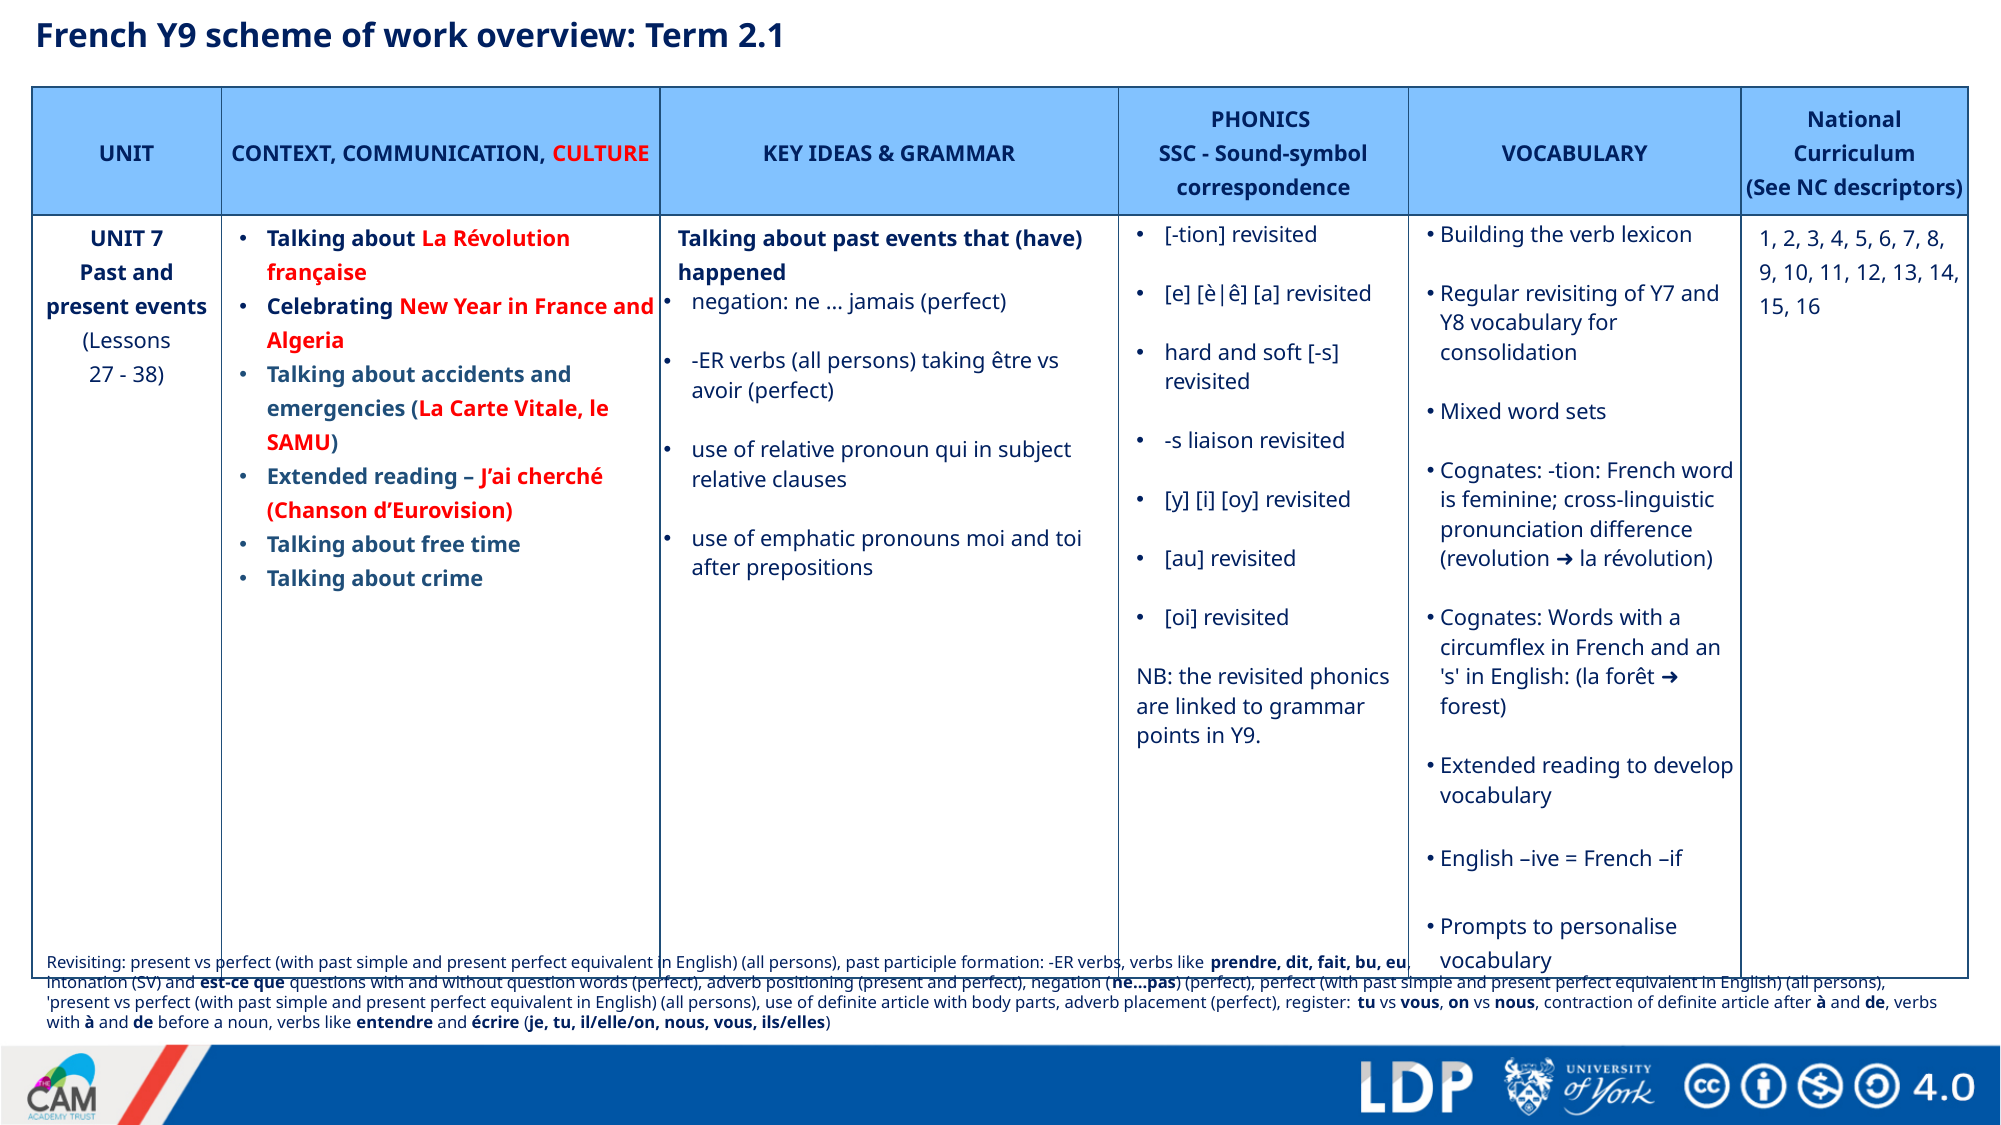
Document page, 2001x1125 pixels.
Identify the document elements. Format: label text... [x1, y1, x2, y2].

table_cell Talking about past events that (have) happened negation: ne … jamais (perfect) -ER verbs (all persons) taking être vs avoir (perfect) use of relative pronoun qui in subject relative clauses use of emphatic pronouns moi and toi after prepositions [661, 216, 1118, 944]
picture [0, 0, 2001, 1125]
table_header KEY IDEAS & GRAMMAR [661, 88, 1118, 214]
table_cell [-tion] revisited [e] [è|ê] [a] revisited hard and soft [-s] revisited -s liaison revisited [y] [i] [oy] revisited [au] revisited [oi] revisited NB: the revisited phonics are linked to grammar points in Y9. [1119, 216, 1408, 944]
table_header National Curriculum (See NC descriptors) [1742, 88, 1967, 214]
title French Y9 scheme of work overview: Term 2.1 [20, 16, 1746, 58]
table_header VOCABULARY [1409, 88, 1740, 214]
text_box Revisiting: present vs perfect (with past simple and present perfect equivalent in English) (all persons), past participle formation: -ER verbs, verbs like prendre, dit, fait, bu, eu, intonation (SV) and est-ce que questions with and without question words (perfect), adverb positioning (present and perfect), negation (ne…pas) (perfect), perfect (with past simple and present perfect equivalent in English) (all persons), 'present vs perfect (with past simple and present perfect equivalent in English) (all persons), use of definite article with body parts, adverb placement (perfect), register: tu vs vous, on vs nous, contraction of definite article after à and de, verbs with à and de before a noun, verbs like entendre and écrire (je, tu, il/elle/on, nous, vous, ils/elles) [31, 944, 1969, 1040]
table_cell 1, 2, 3, 4, 5, 6, 7, 8, 9, 10, 11, 12, 13, 14, 15, 16 [1742, 216, 1967, 944]
table_cell Building the verb lexicon Regular revisiting of Y7 and Y8 vocabulary for consolidation Mixed word sets Cognates: -tion: French word is feminine; cross-linguistic pronunciation difference (revolution ➜ la révolution) Cognates: Words with a circumflex in French and an 's' in English: (la forêt ➜ forest) Extended reading to develop vocabulary English –ive = French –if Prompts to personalise vocabulary [1409, 216, 1740, 944]
table_header CONTEXT, COMMUNICATION, CULTURE [222, 88, 659, 214]
table_header PHONICS SSC - Sound-symbol correspondence [1119, 88, 1408, 214]
table_cell UNIT 7 Past and present events (Lessons 27 - 38) [33, 216, 221, 944]
table_header UNIT [33, 88, 221, 214]
table_cell Talking about La Révolution française Celebrating New Year in France and Algeria Talking about accidents and emergencies (La Carte Vitale, le SAMU) Extended reading – J’ai cherché (Chanson d’Eurovision) Talking about free time Talking about crime [222, 216, 659, 944]
